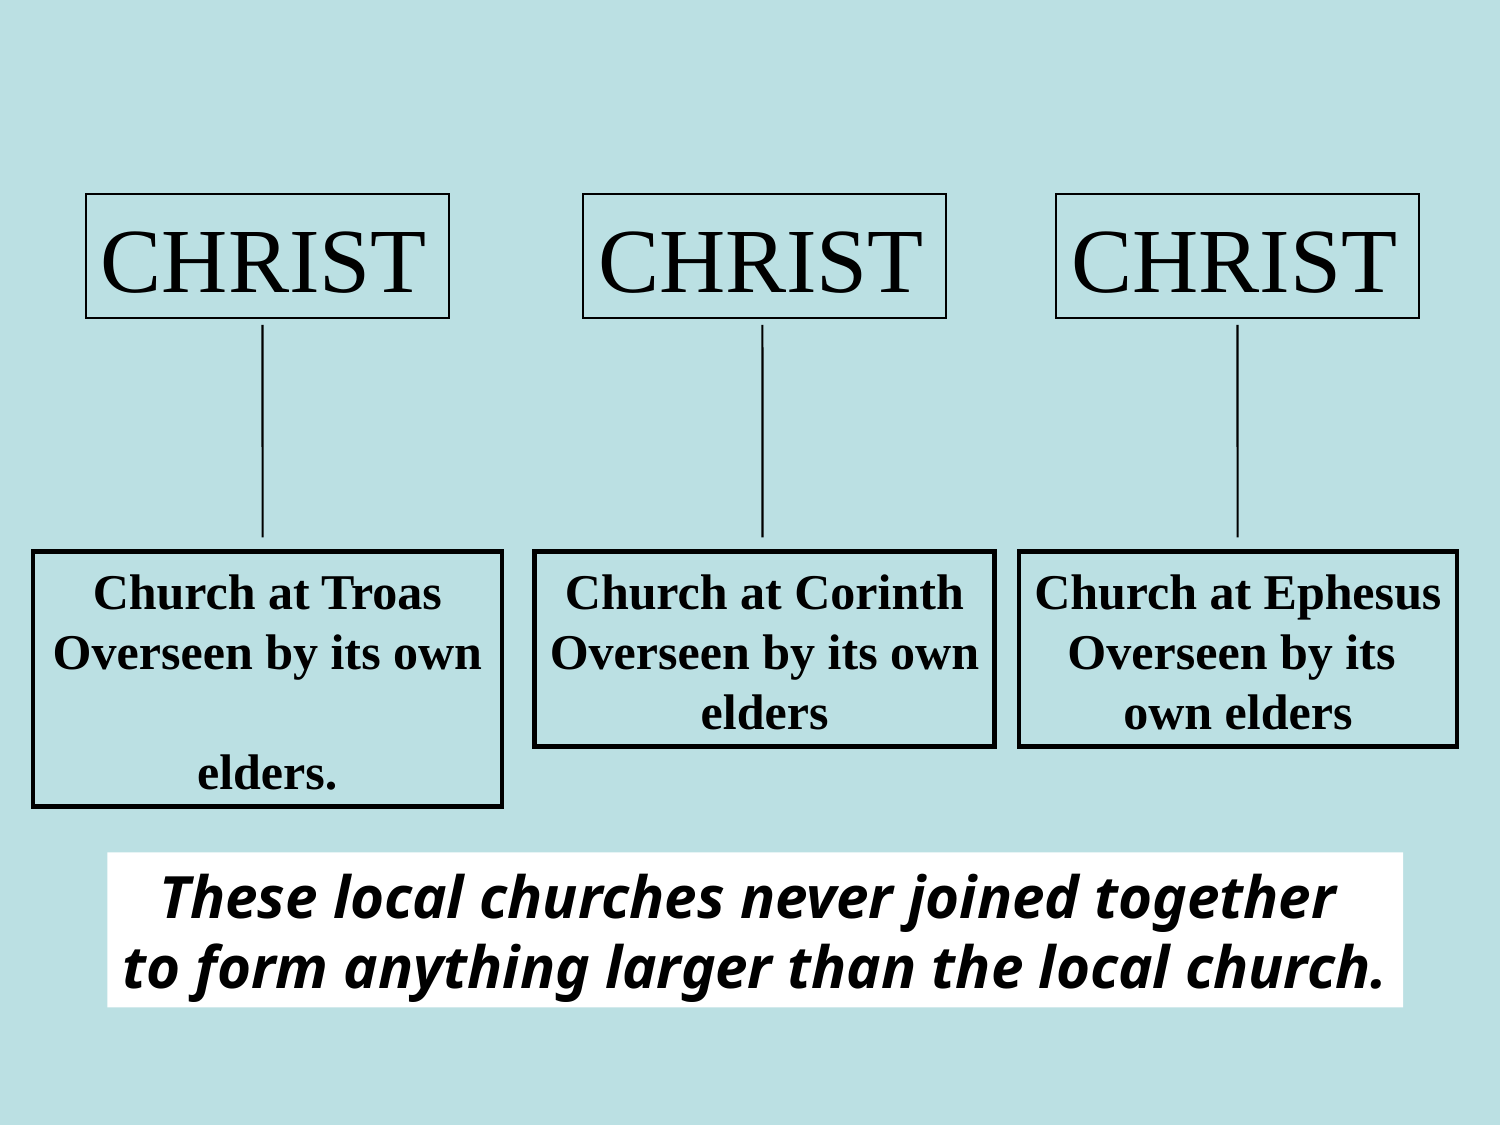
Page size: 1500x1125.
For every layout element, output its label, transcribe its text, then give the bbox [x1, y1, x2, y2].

text_box CHRIST [86, 193, 449, 319]
text_box Church at Troas Overseen by its own elders. [32, 551, 502, 807]
text_box CHRIST [1056, 193, 1419, 319]
text_box CHRIST [583, 193, 946, 319]
text_box Church at Corinth Overseen by its own elders [534, 551, 995, 747]
text_box These local churches never joined together to form anything larger than the local church. [107, 852, 1404, 1008]
text_box Church at Ephesus Overseen by its own elders [1019, 551, 1457, 747]
